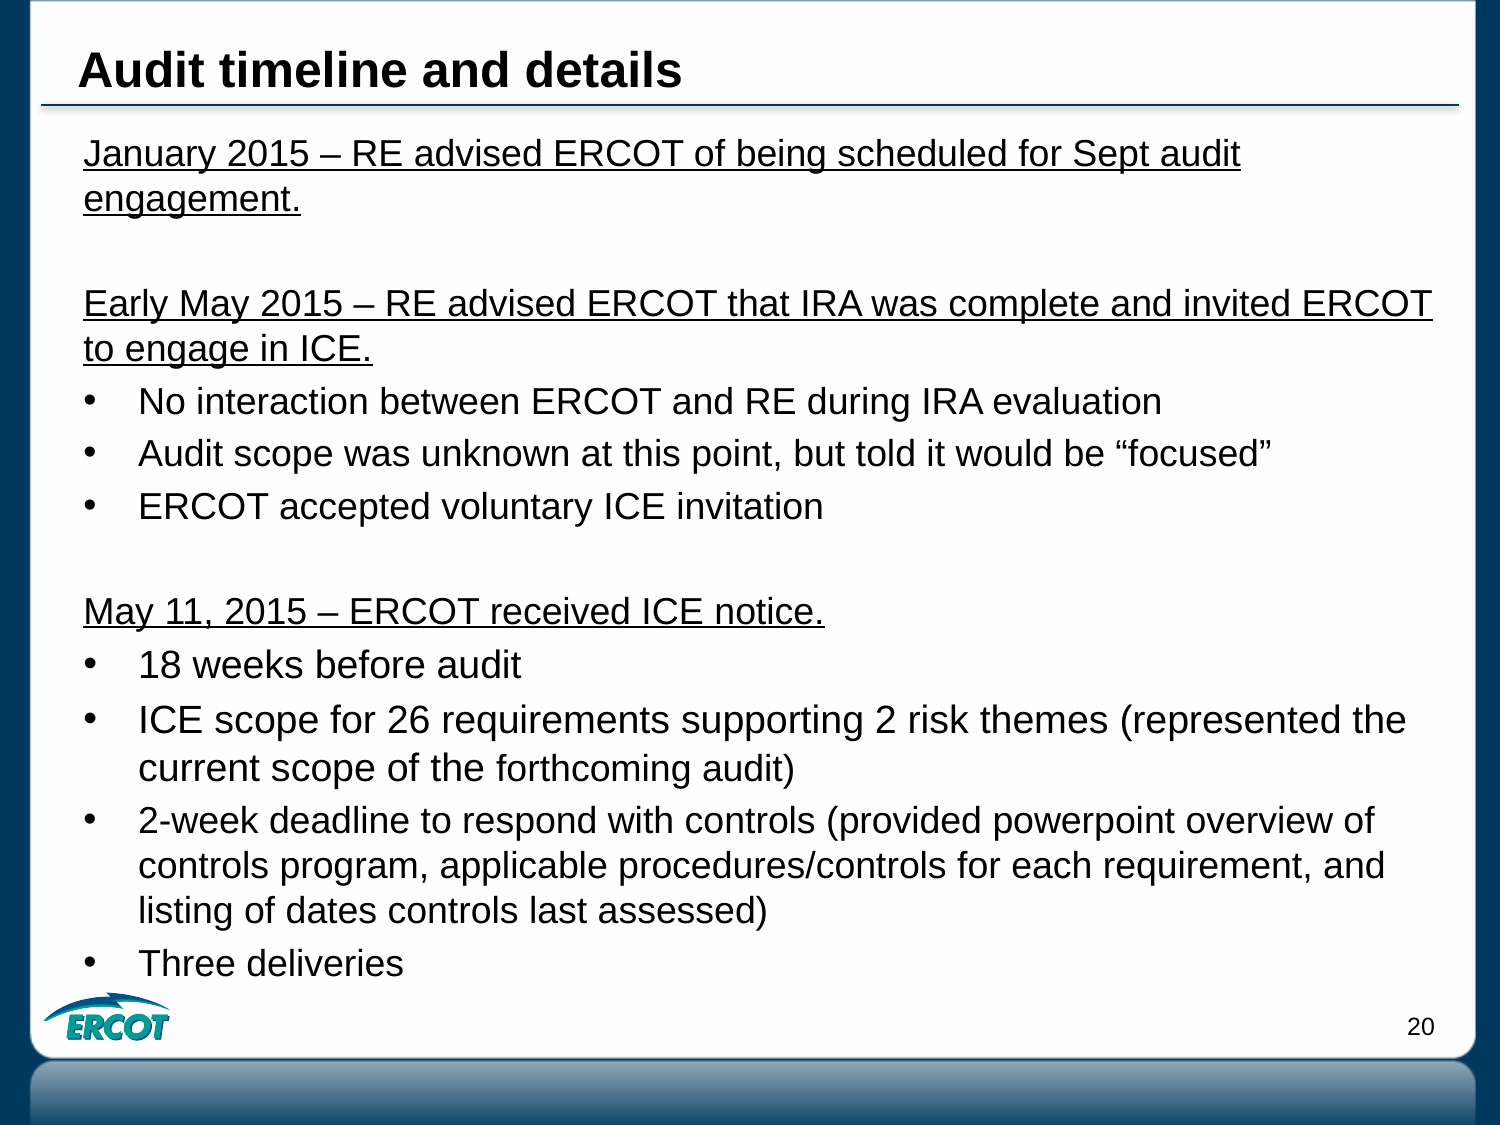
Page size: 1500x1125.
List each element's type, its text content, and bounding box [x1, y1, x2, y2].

list January 2015 – RE advised ERCOT of being scheduled for Sept audit engagement. Early May 2015 – RE advised ERCOT that IRA was complete and invited ERCOT to engage in ICE. No interaction between ERCOT and RE during IRA evaluation Audit scope was unknown at this point, but told it would be “focused” ERCOT accepted voluntary ICE invitation May 11, 2015 – ERCOT received ICE notice. 18 weeks before audit ICE scope for 26 requirements supporting 2 risk themes (represented the current scope of the forthcoming audit) 2-week deadline to respond with controls (provided powerpoint overview of controls program, applicable procedures/controls for each requirement, and listing of dates controls last assessed) Three deliveries [68, 121, 1450, 994]
title Audit timeline and details [62, 29, 1450, 106]
picture [0, 0, 1500, 1125]
